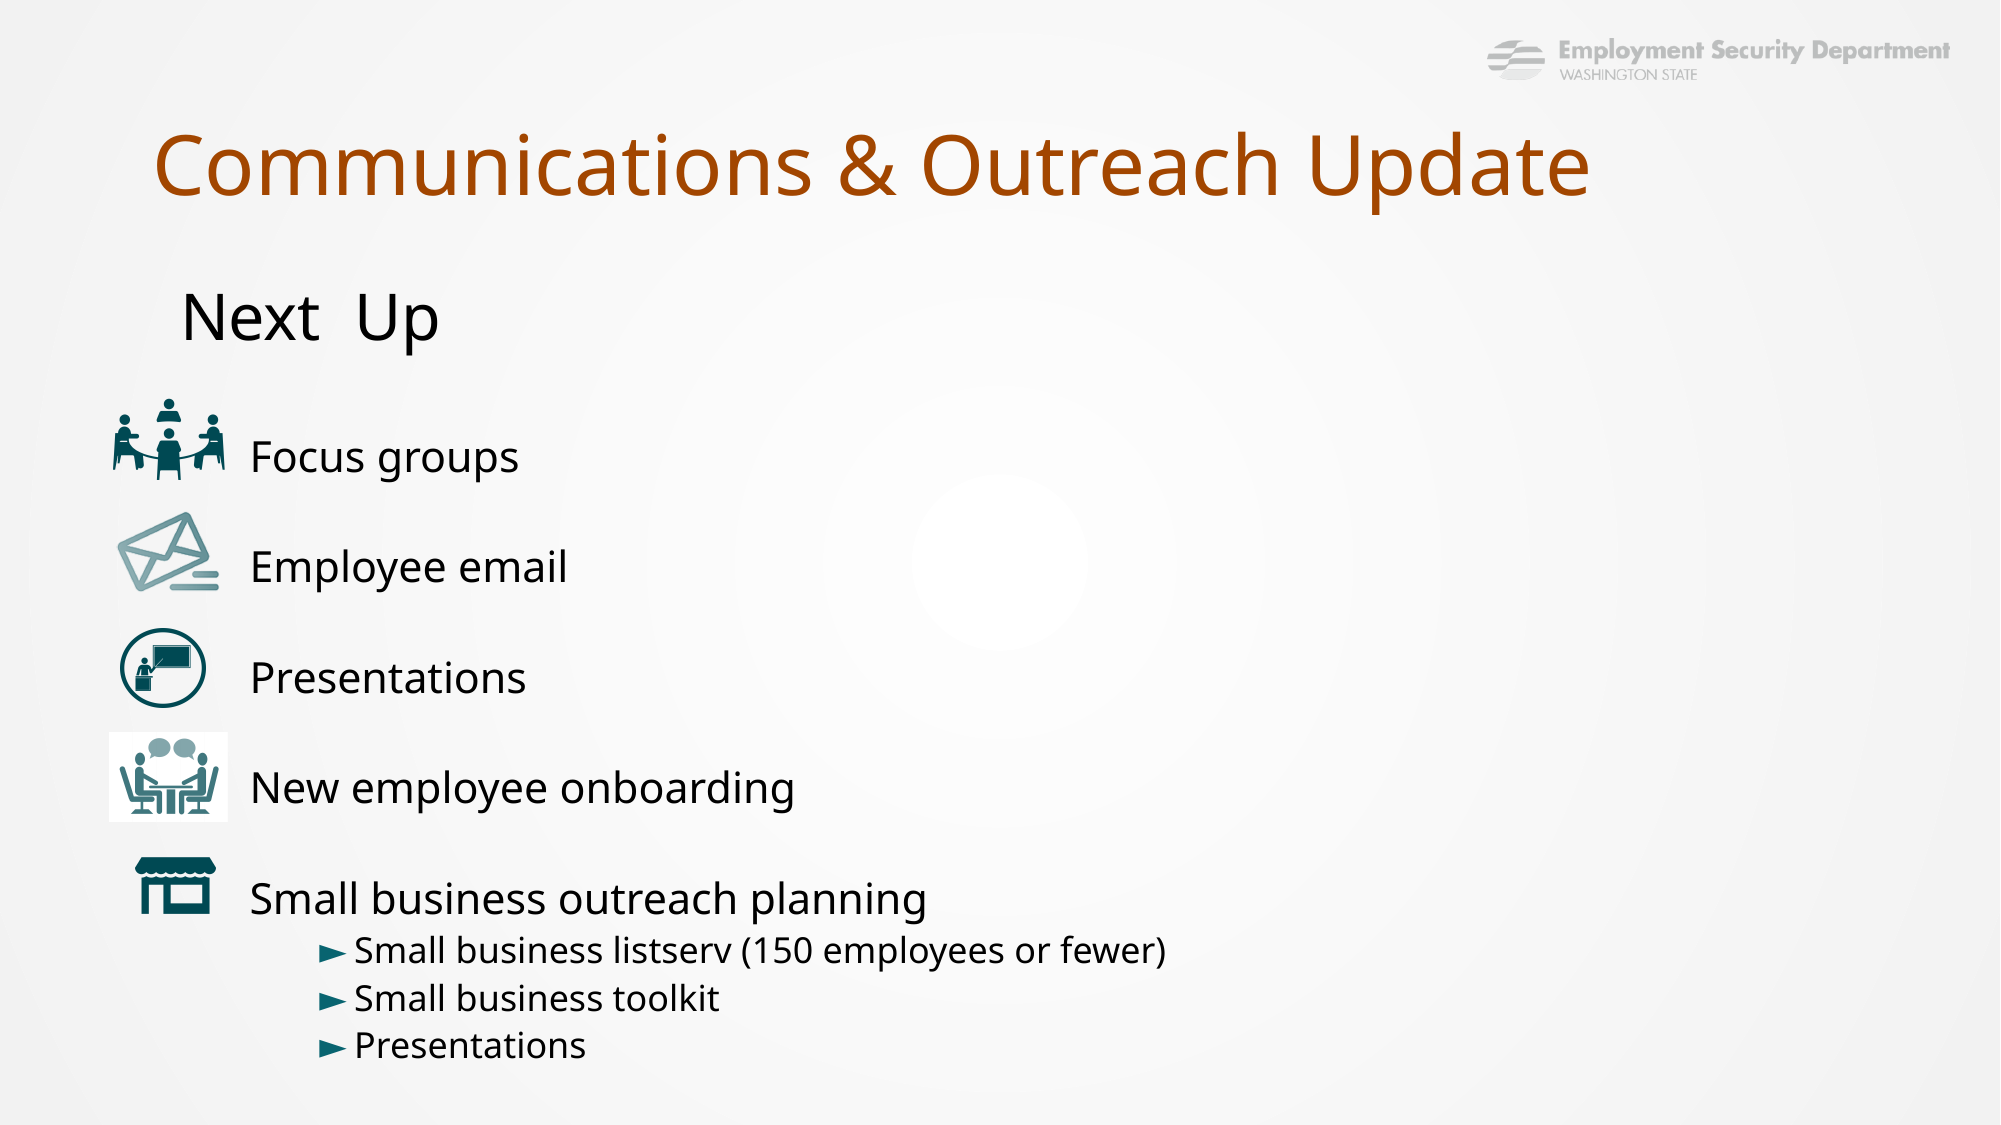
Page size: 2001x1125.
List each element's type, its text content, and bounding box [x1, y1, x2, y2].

list Next Up Focus groups Employee email Presentations New employee onboarding Small business outreach planning Small business listserv (150 employees or fewer) Small business toolkit Presentations [164, 277, 1890, 1083]
picture [135, 845, 216, 927]
picture [109, 732, 228, 822]
picture [103, 383, 234, 613]
picture [120, 628, 206, 708]
title Communications & Outreach Update [137, 59, 1863, 278]
